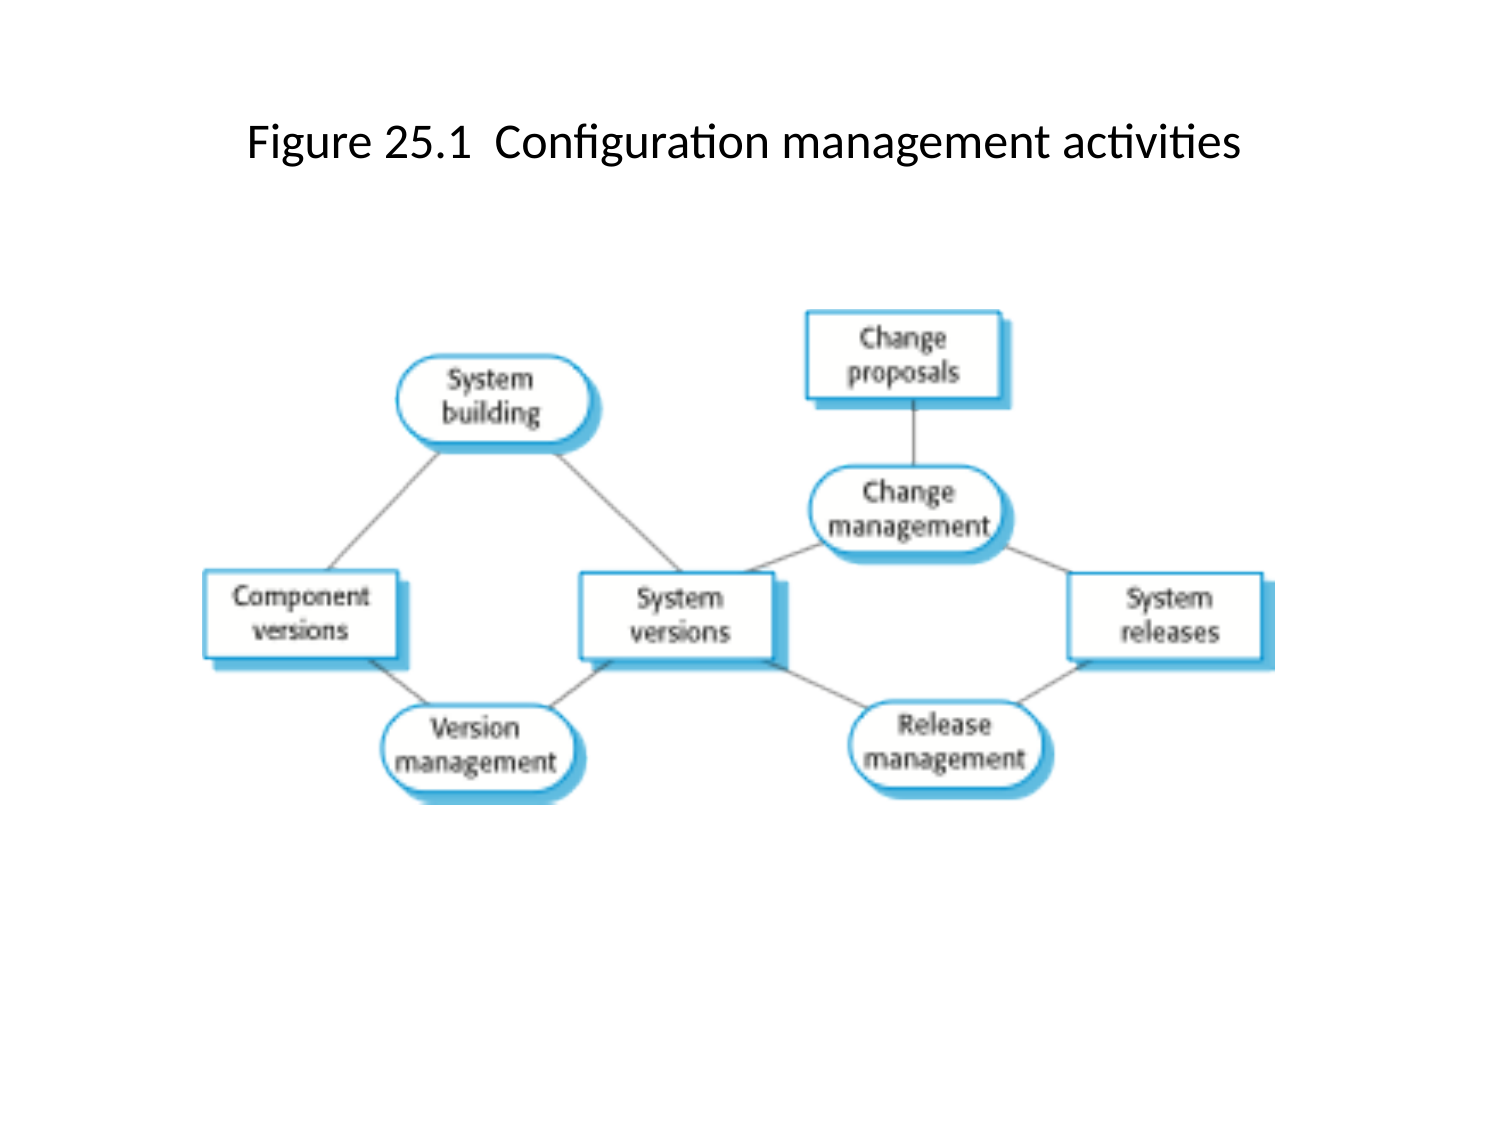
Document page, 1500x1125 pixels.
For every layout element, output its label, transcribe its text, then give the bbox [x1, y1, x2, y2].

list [202, 262, 1275, 853]
title Figure 25.1 Configuration management activities [75, 45, 1425, 233]
